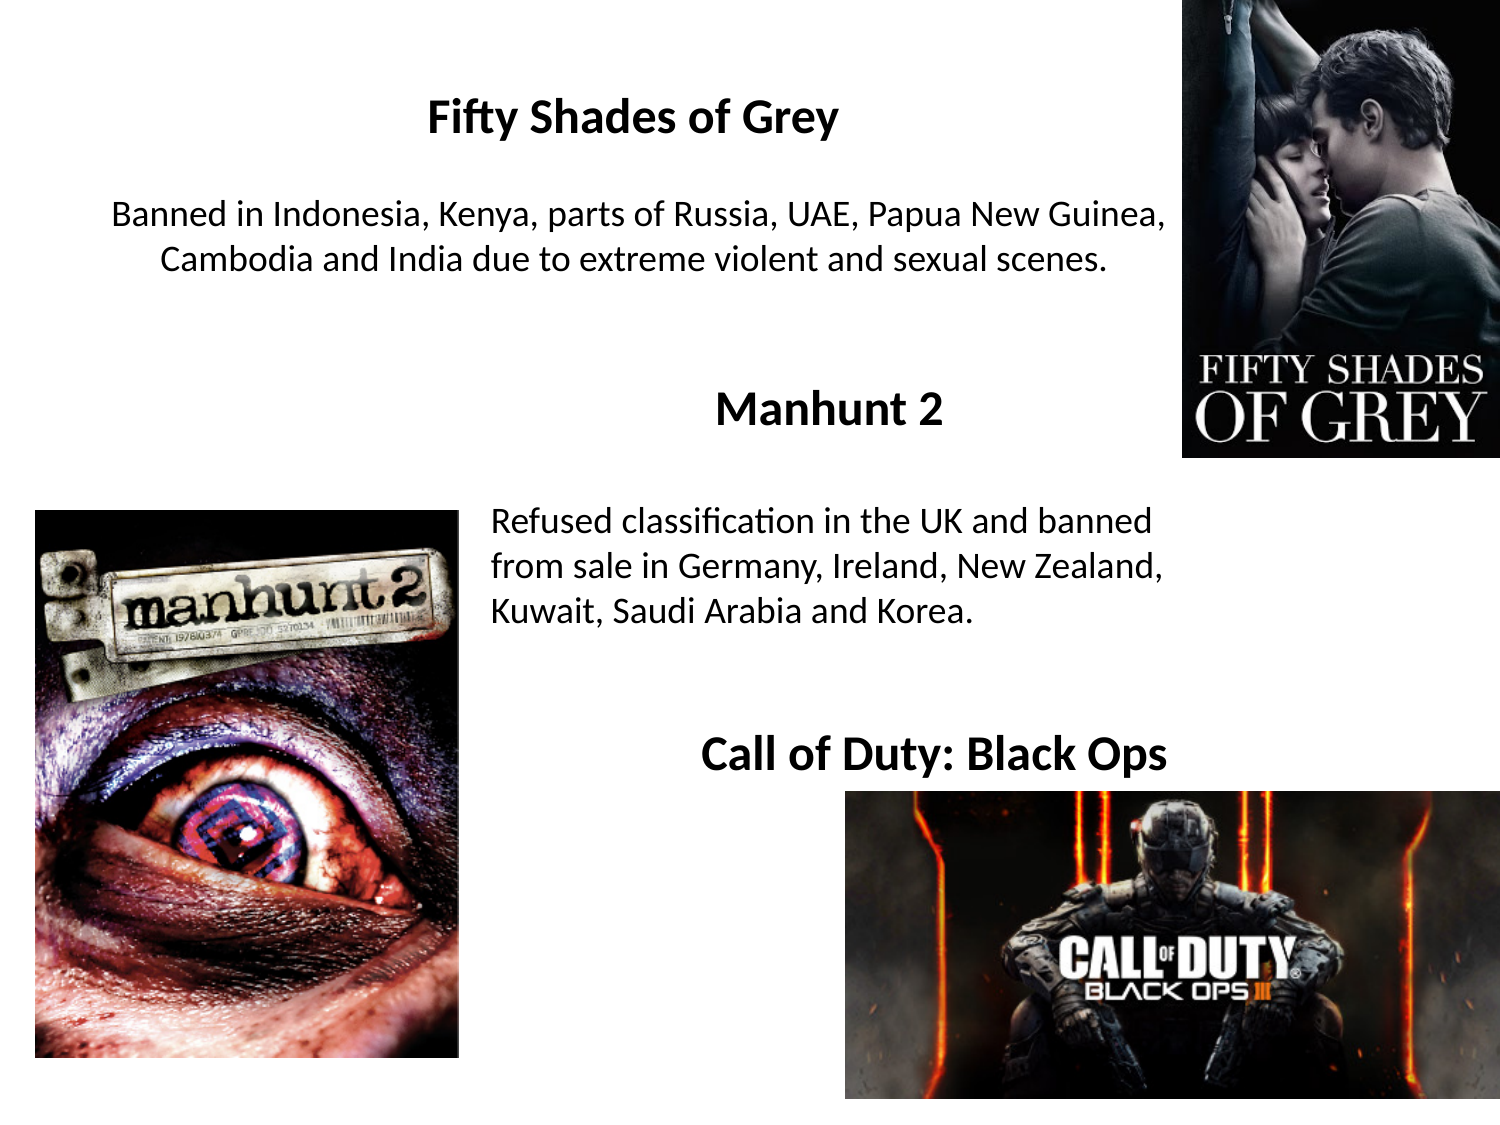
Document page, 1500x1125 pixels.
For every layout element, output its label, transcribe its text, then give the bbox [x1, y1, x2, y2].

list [0, 509, 922, 1058]
title Fifty Shades of Grey Banned in Indonesia, Kenya, parts of Russia, UAE, Papua New Guinea, Cambodia and India due to extreme violent and sexual scenes. [95, 48, 1177, 314]
picture [845, 791, 1500, 1100]
picture [1182, 0, 1500, 458]
text_box Manhunt 2 Refused classification in the UK and banned from sale in Germany, Ireland, New Zealand, Kuwait, Saudi Arabia and Korea. Call of Duty: Black Ops [475, 368, 1183, 789]
